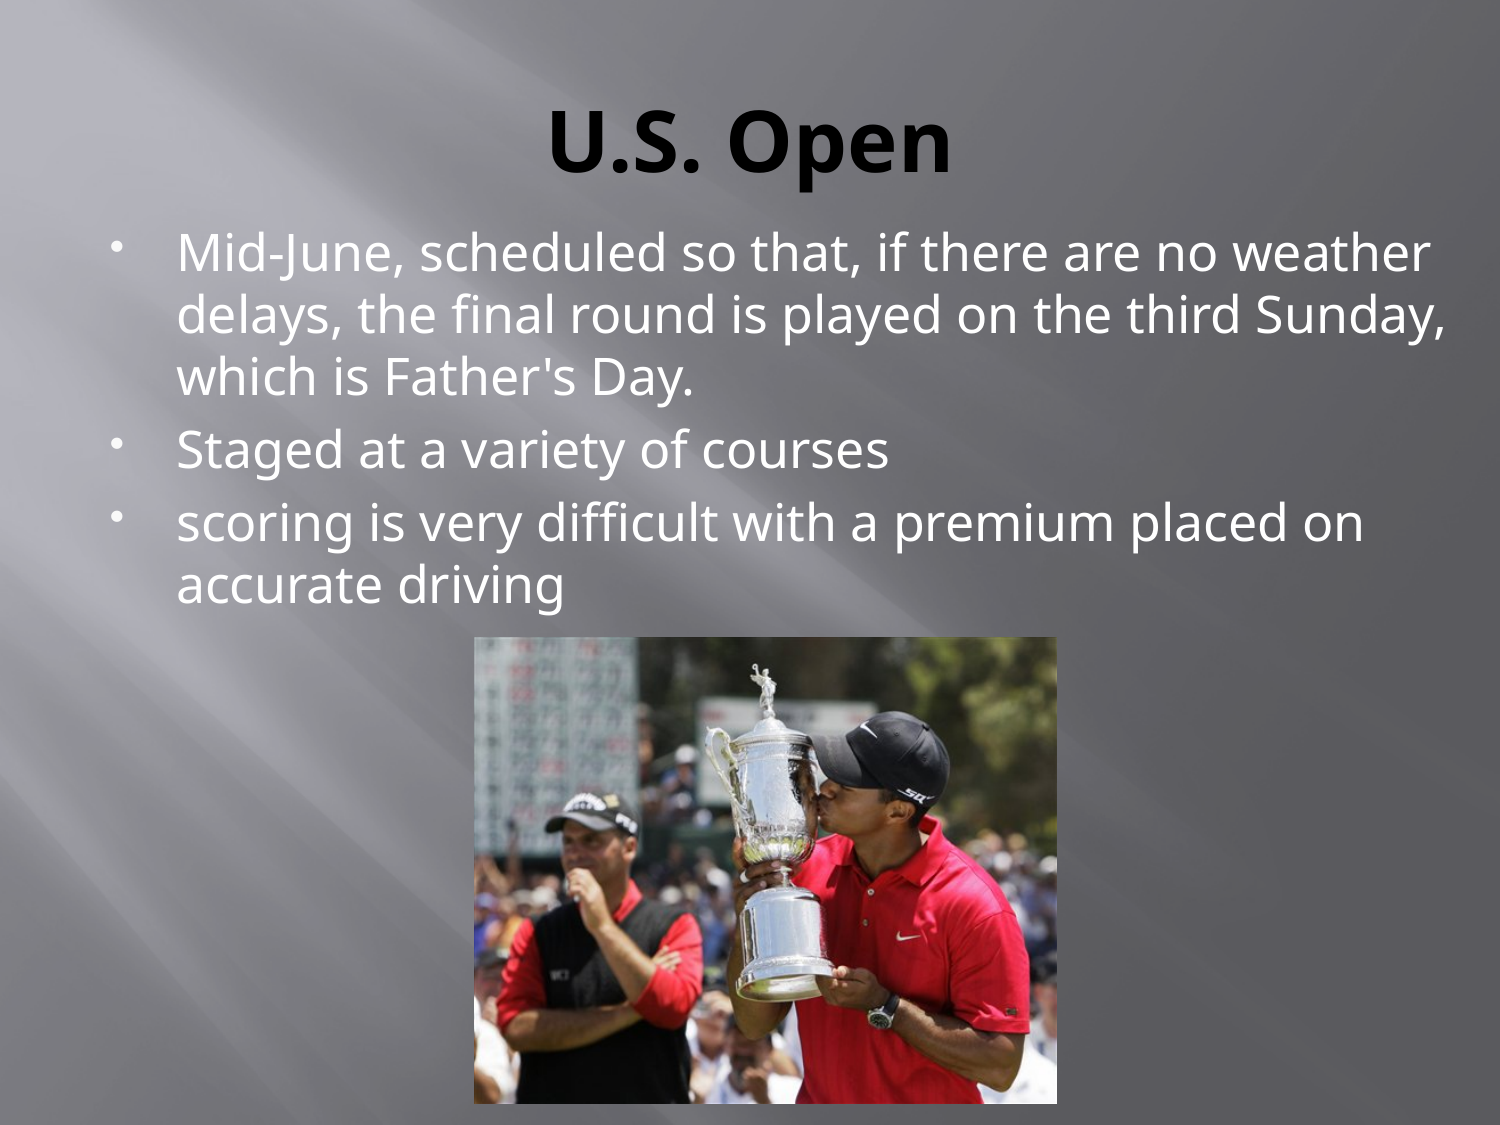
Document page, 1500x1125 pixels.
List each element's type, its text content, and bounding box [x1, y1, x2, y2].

title U.S. Open [75, 45, 1425, 212]
list Mid-June, scheduled so that, if there are no weather delays, the final round is played on the third Sunday, which is Father's Day. Staged at a variety of courses scoring is very difficult with a premium placed on accurate driving [75, 212, 1475, 625]
picture [474, 637, 1057, 1104]
